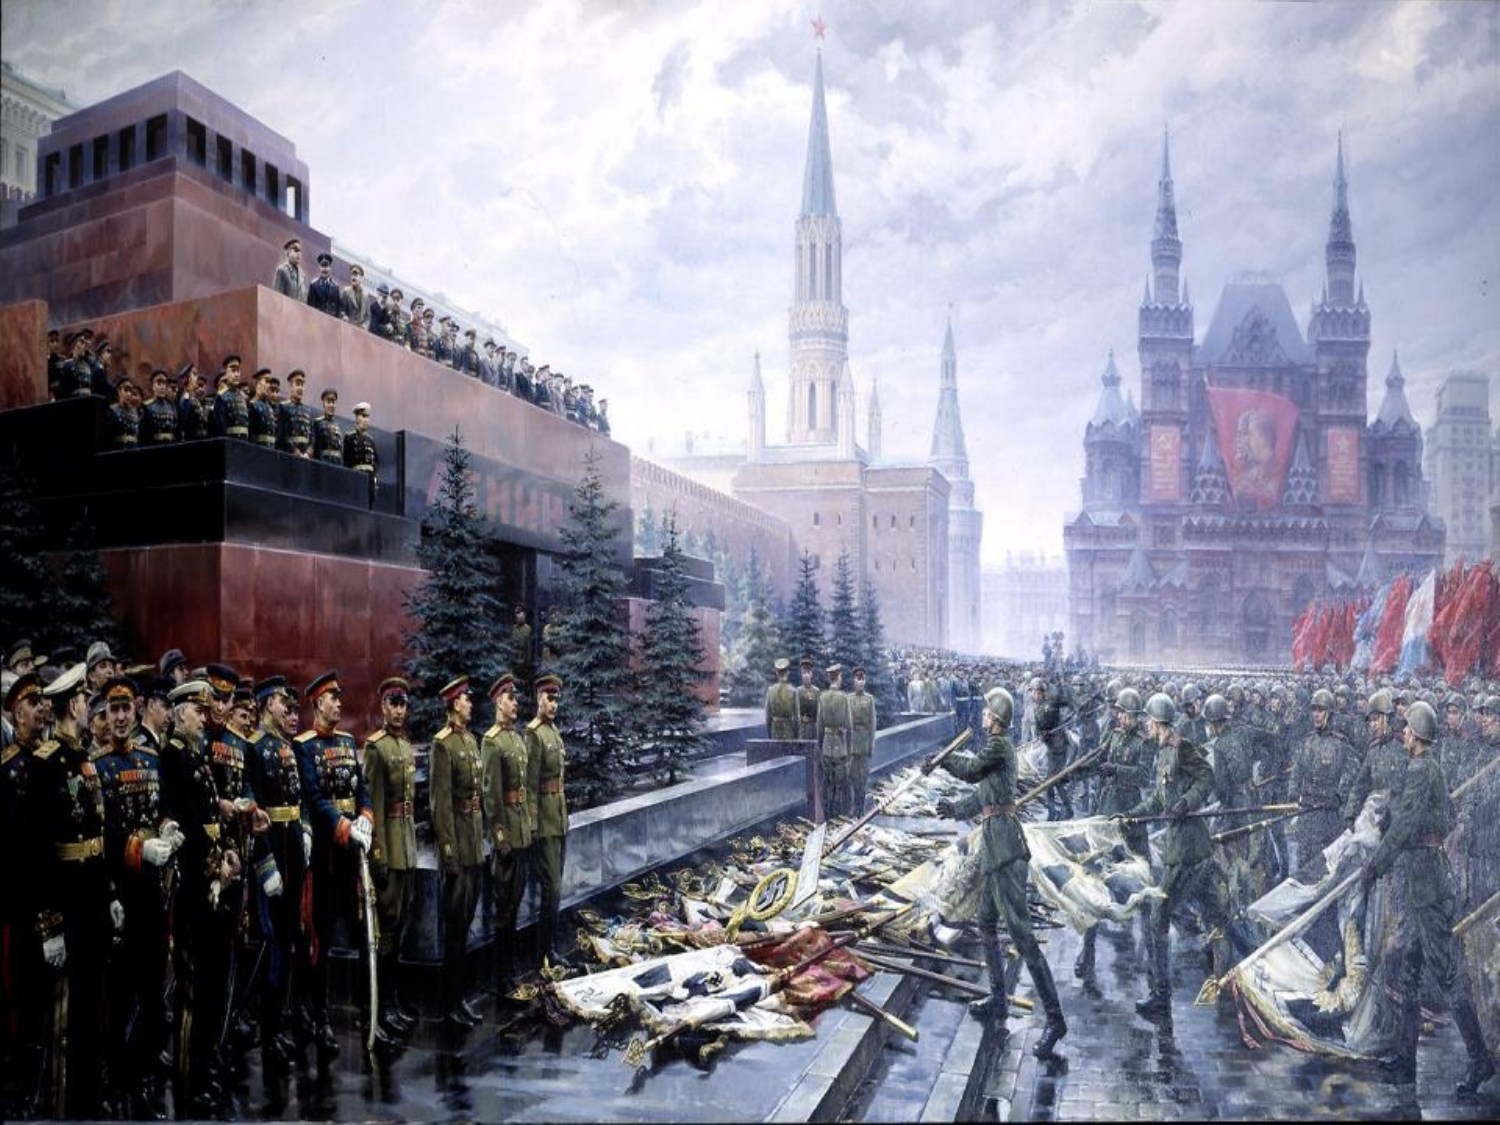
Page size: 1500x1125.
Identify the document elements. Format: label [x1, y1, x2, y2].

list [0, 0, 1500, 1125]
